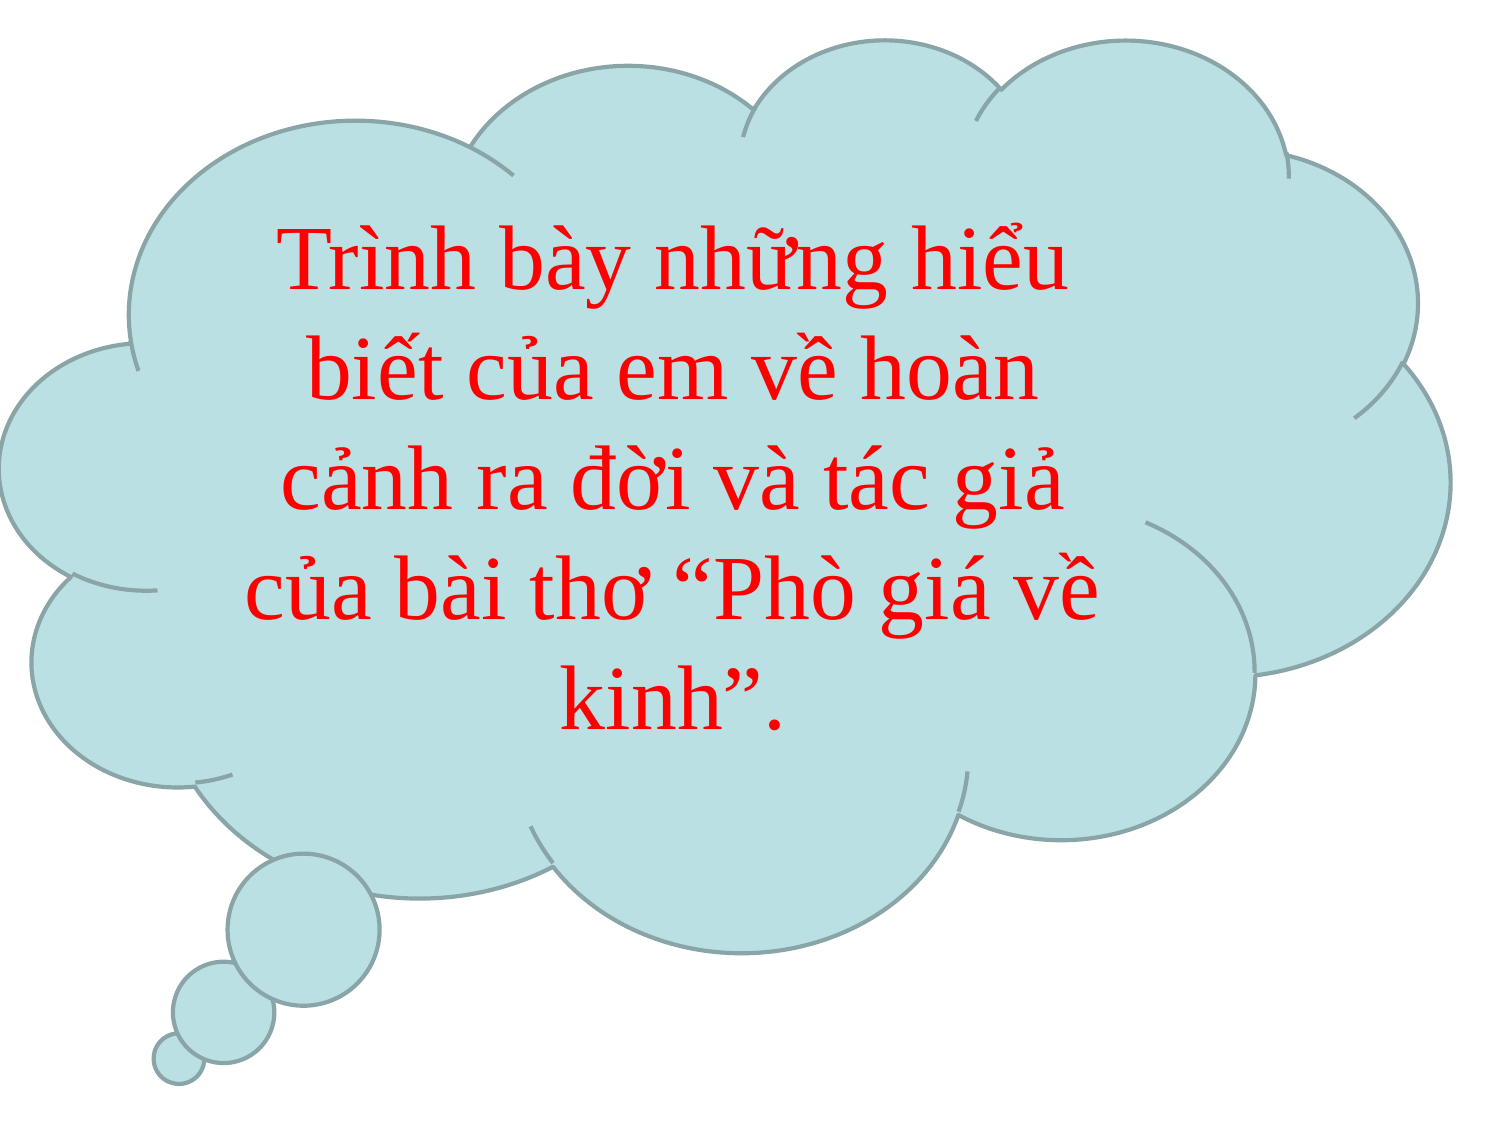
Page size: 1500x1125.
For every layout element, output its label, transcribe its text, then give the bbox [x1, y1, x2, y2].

text_box Trình bày những hiểu biết của em về hoàn cảnh ra đời và tác giả của bài thơ “Phò giá về kinh”. [0, 38, 1453, 1087]
